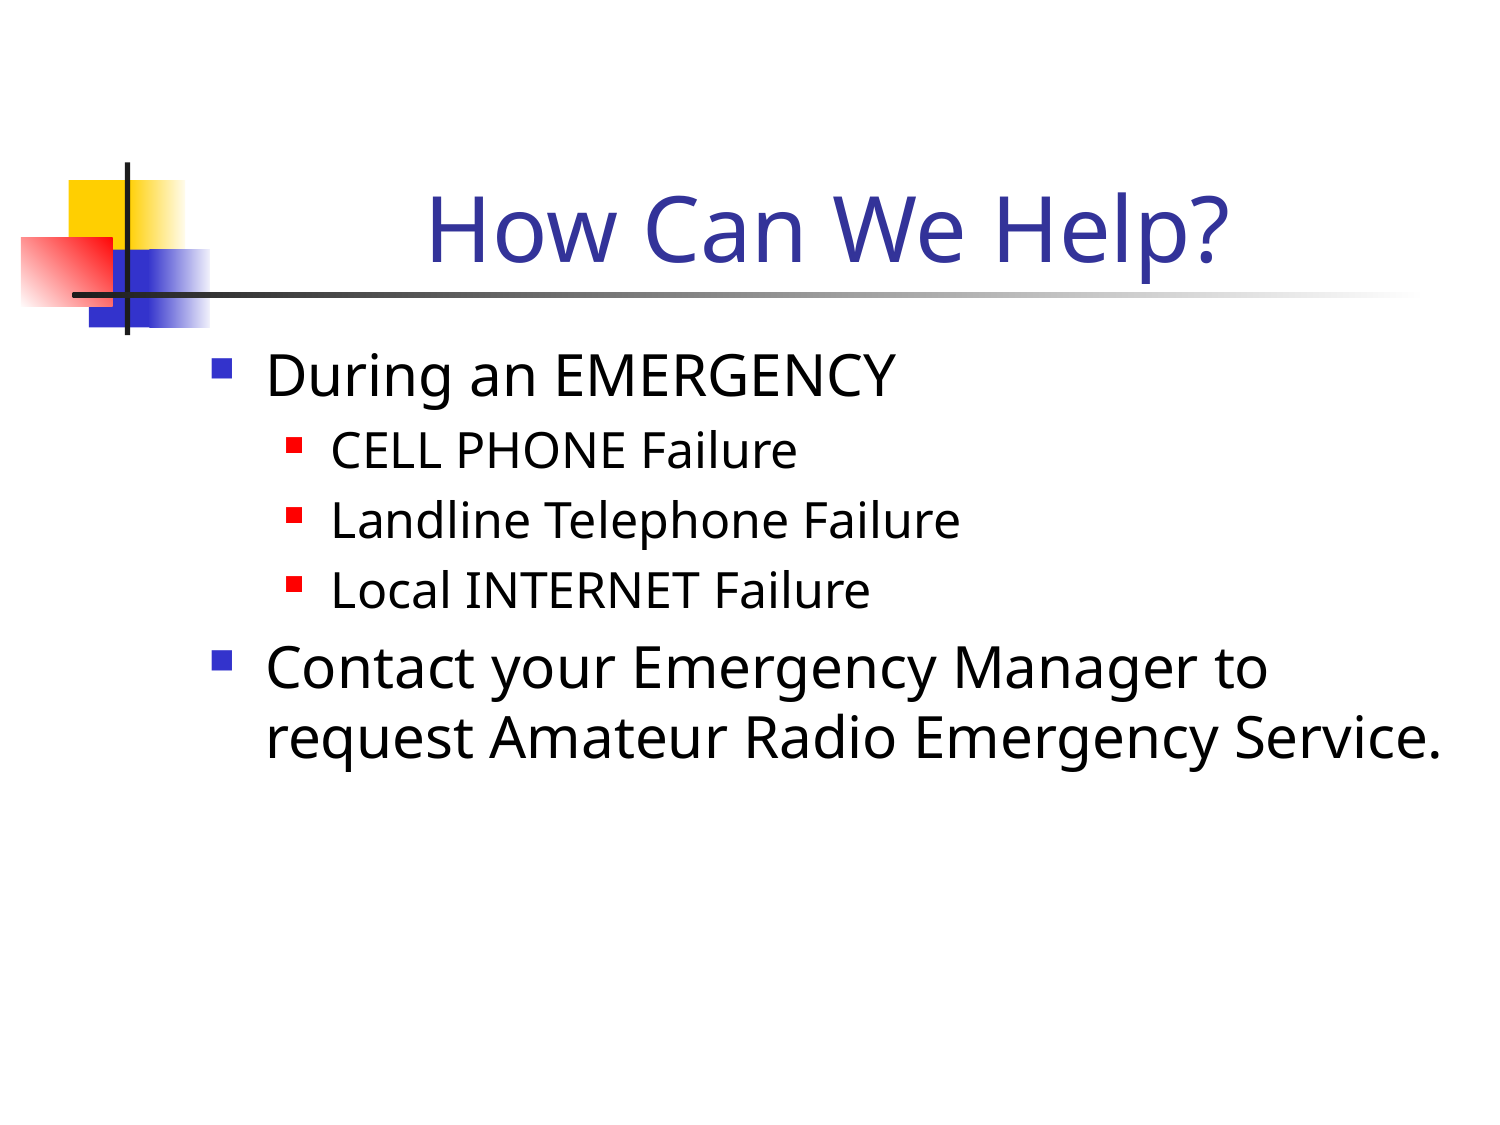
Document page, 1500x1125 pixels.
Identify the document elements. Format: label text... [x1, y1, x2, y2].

title How Can We Help? [188, 101, 1468, 289]
list During an EMERGENCY CELL PHONE Failure Landline Telephone Failure Local INTERNET Failure Contact your Emergency Manager to request Amateur Radio Emergency Service. [193, 331, 1469, 1006]
